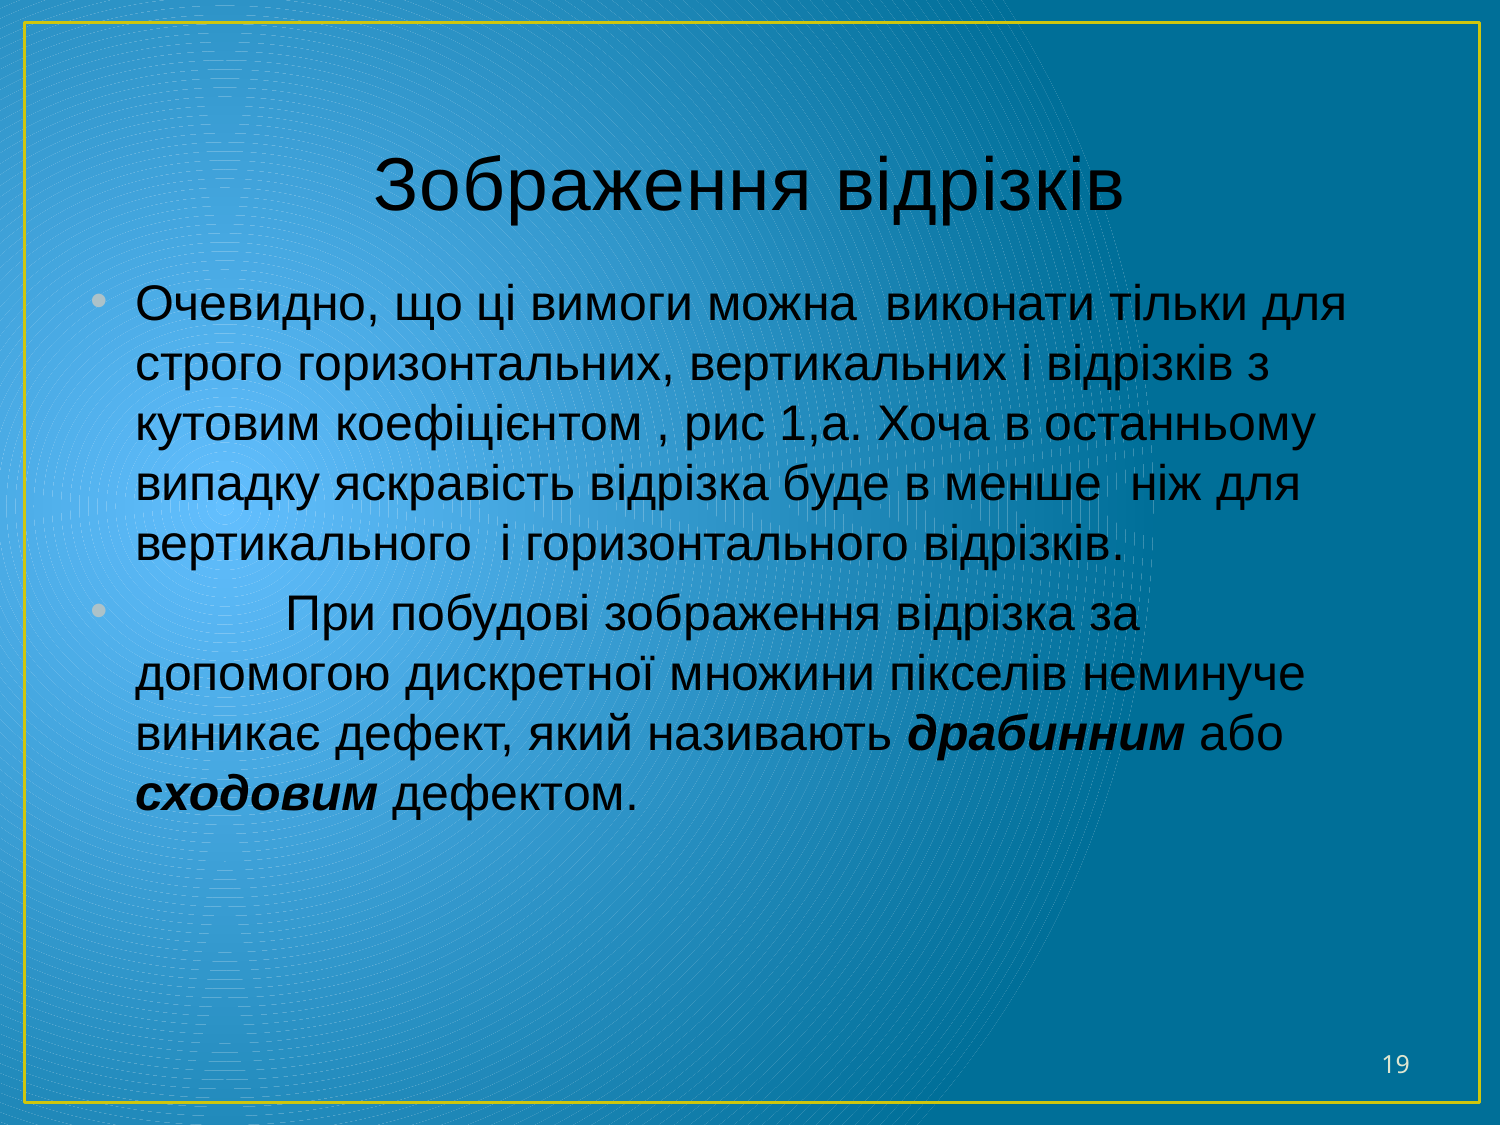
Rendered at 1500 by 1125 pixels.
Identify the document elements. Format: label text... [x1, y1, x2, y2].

list Очевидно, що ці вимоги можна виконати тільки для строго горизонтальних, вертикальних і відрізків з кутовим коефіцієнтом , рис 1,a. Хоча в останньому випадку яскравість відрізка буде в менше ніж для вертикального і горизонтального відрізків. При побудові зображення відрізка за допомогою дискретної множини пікселів неминуче виникає дефект, який називають драбинним або сходовим дефектом. [75, 262, 1425, 1005]
title Зображення відрізків [75, 45, 1425, 233]
slide_number 19 [1074, 1035, 1425, 1096]
